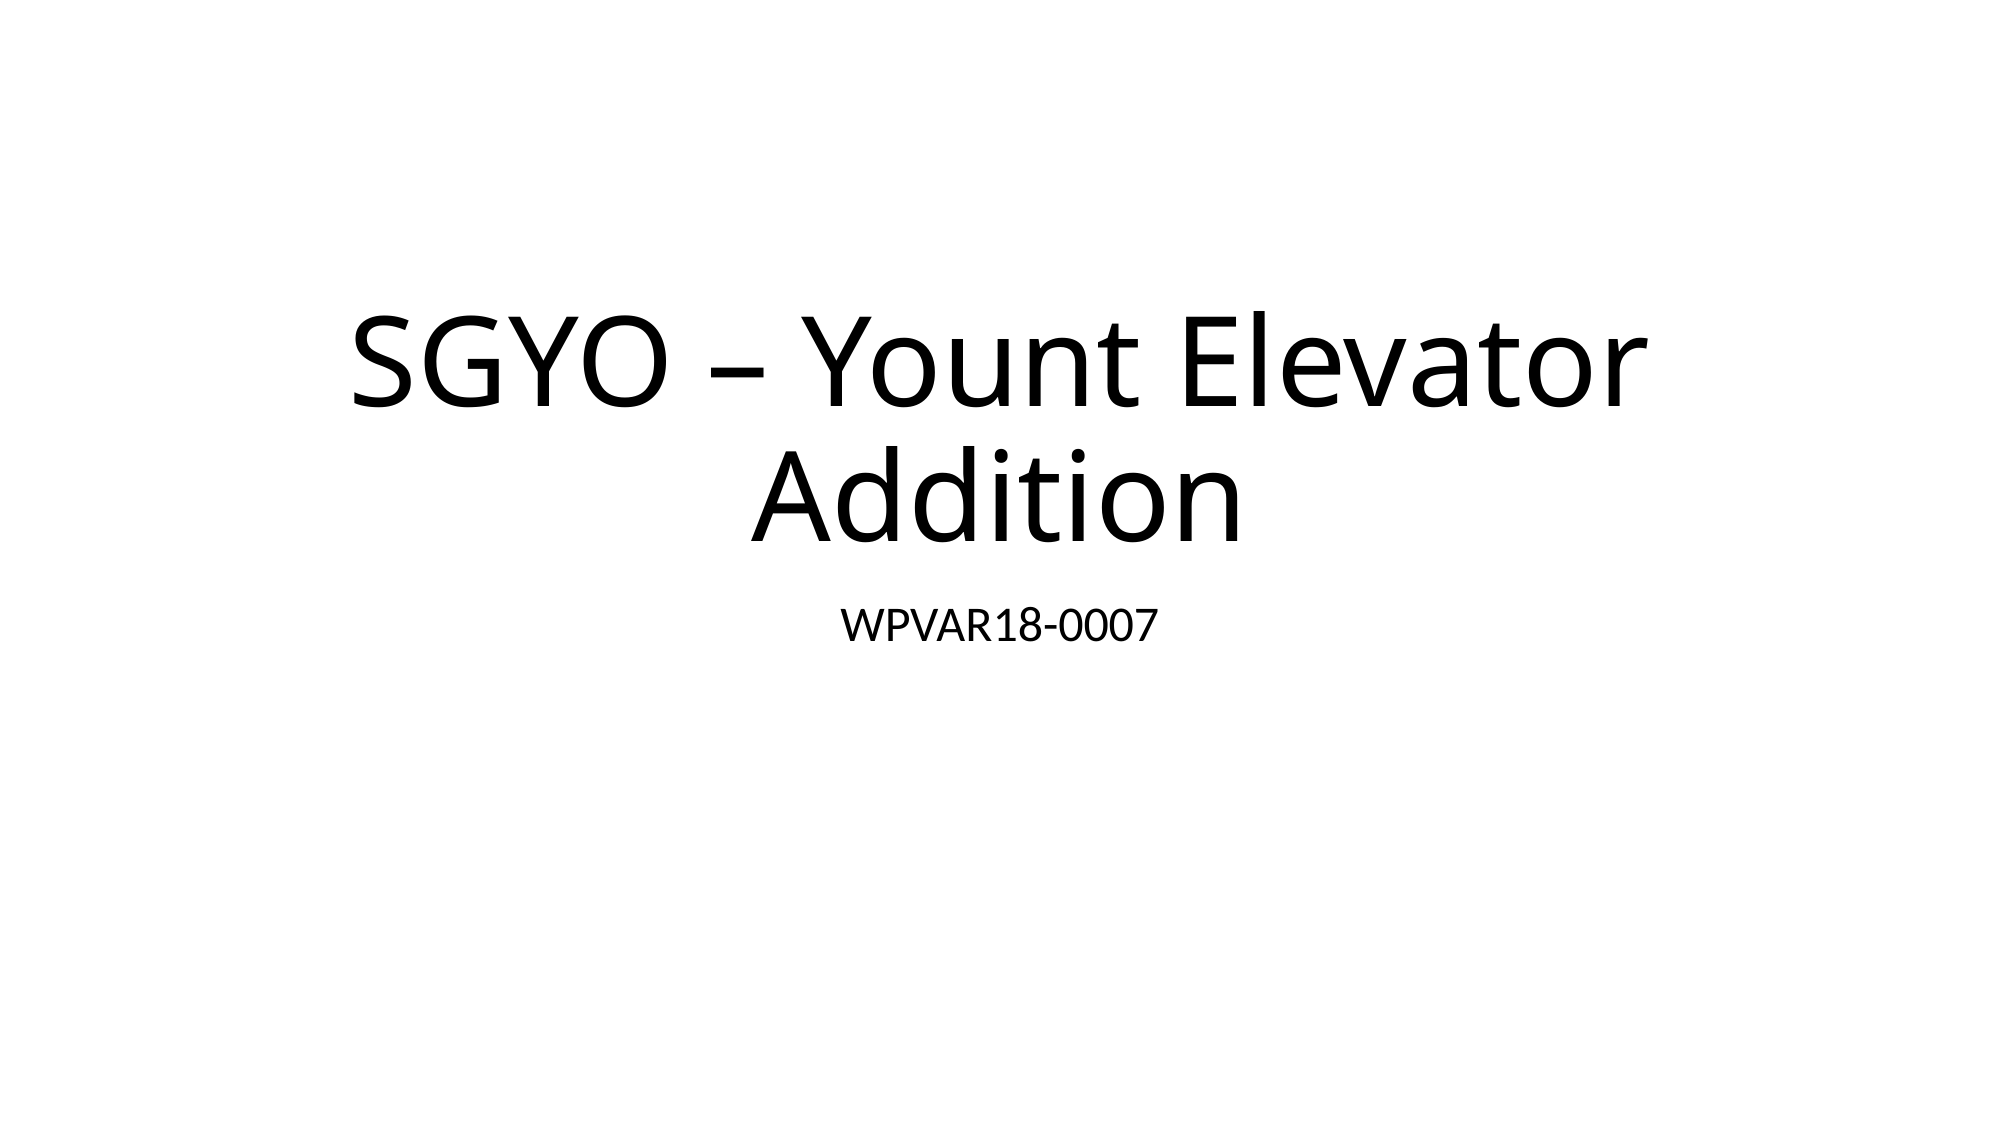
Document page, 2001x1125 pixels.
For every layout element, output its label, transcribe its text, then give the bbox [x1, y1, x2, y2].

subtitle WPVAR18-0007 [249, 590, 1750, 863]
title SGYO – Yount Elevator Addition [249, 184, 1750, 576]
